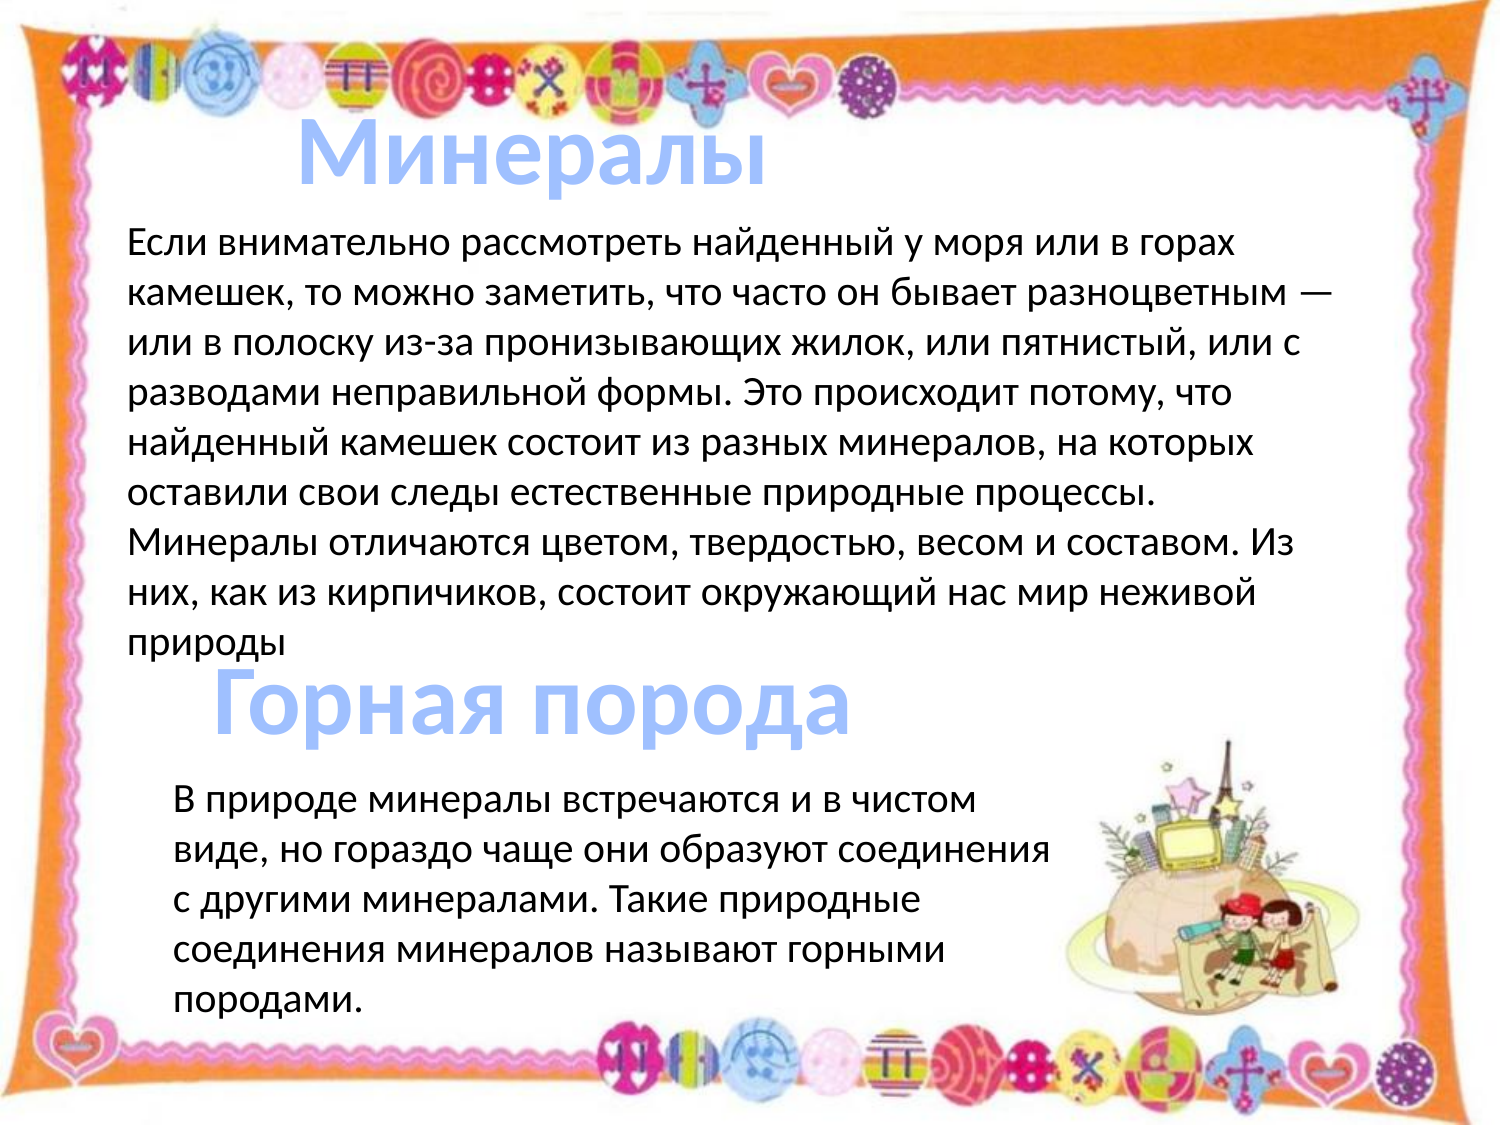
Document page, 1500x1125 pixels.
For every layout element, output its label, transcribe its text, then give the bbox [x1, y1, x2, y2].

text_box Горная порода [198, 672, 868, 762]
picture [0, 0, 1500, 1125]
text_box Если внимательно рассмотреть найденный у моря или в горах камешек, то можно заметить, что часто он бывает разноцветным — или в полоску из-за пронизывающих жилок, или пятнистый, или с разводами неправильной формы. Это происходит потому, что найденный камешек состоит из разных минералов, на которых оставили свои следы естественные природные процессы. Минералы отличаются цветом, твердостью, весом и составом. Из них, как из кирпичиков, состоит окружающий нас мир неживой природы [112, 206, 1353, 672]
text_box В природе минералы встречаются и в чистом виде, но гораздо чаще они образуют соединения с другими минералами. Такие природные соединения минералов называют горными породами. [158, 763, 1069, 1029]
text_box Минералы [280, 77, 786, 206]
